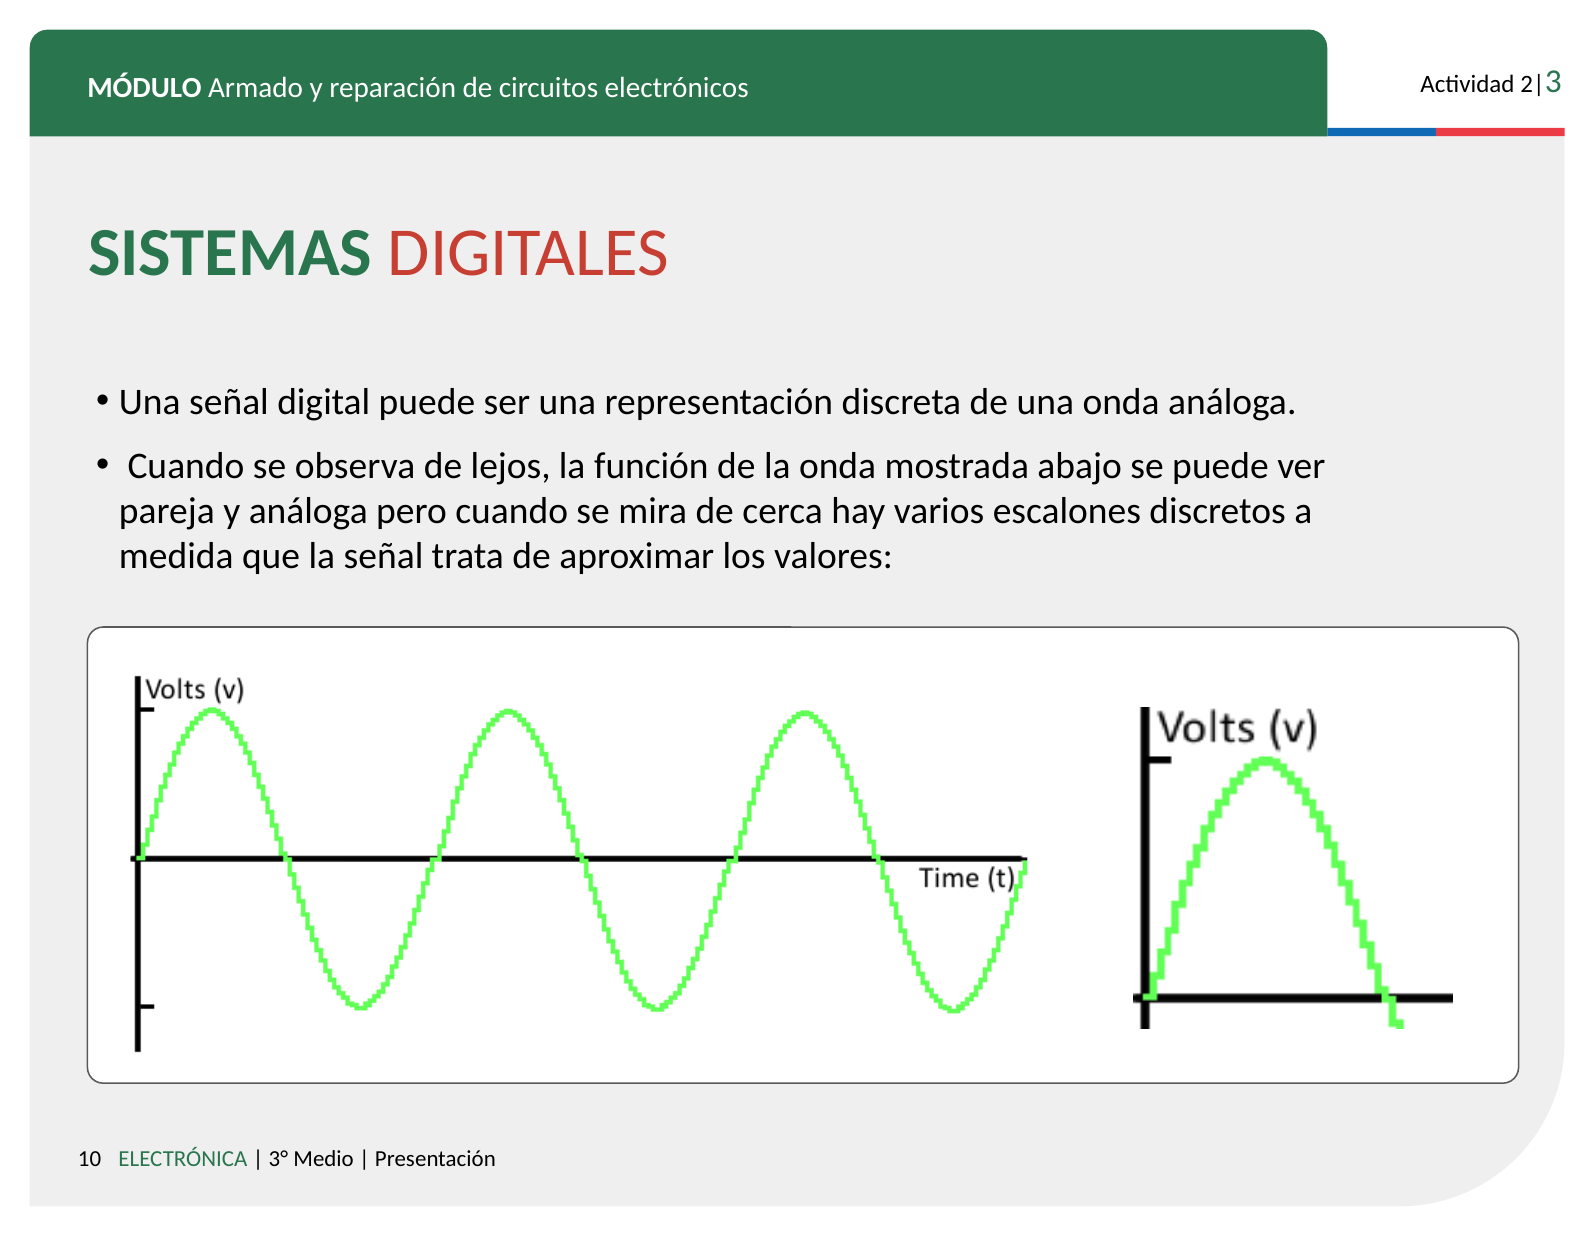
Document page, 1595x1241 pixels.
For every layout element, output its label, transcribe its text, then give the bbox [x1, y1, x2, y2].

text_box SISTEMAS DIGITALES [73, 199, 1555, 297]
picture [103, 663, 1066, 1067]
picture [1095, 676, 1453, 1030]
text_box Una señal digital puede ser una representación discreta de una onda análoga. Cuando se observa de lejos, la función de la onda mostrada abajo se puede ver pareja y análoga pero cuando se mira de cerca hay varios escalones discretos a medida que la señal trata de aproximar los valores: [81, 369, 1425, 583]
text_box [87, 626, 1519, 1084]
